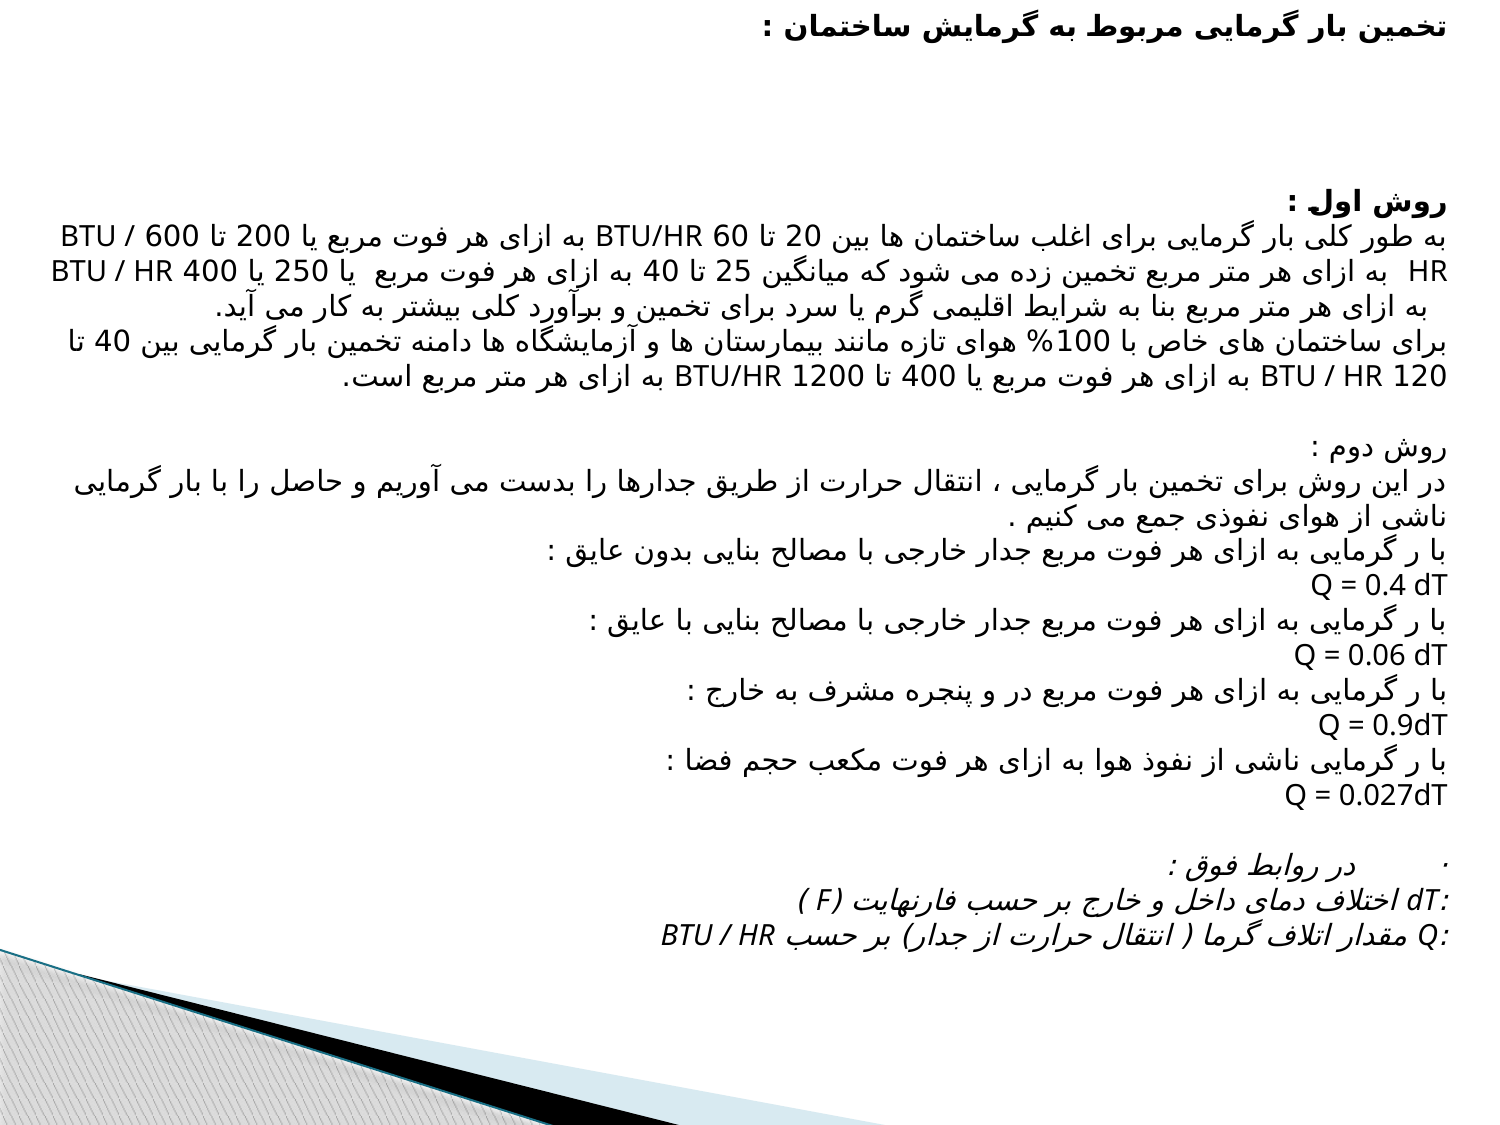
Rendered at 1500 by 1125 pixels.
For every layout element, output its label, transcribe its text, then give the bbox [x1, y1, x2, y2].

text_box تخمین بار گرمایی مربوط به گرمایش ساختمان : روش اول : به طور كلی بار گرمایی برای اغلب ساختمان ها بین 20 تا 60 BTU/HR به ازای هر فوت مربع یا 200 تا 600 BTU / HR به ازای هر متر مربع تخمین زده می شود كه میانگین 25 تا 40 به ازای هر فوت مربع یا 250 یا 400 BTU / HR به ازای هر متر مربع بنا به شرایط اقلیمی گرم یا سرد برای تخمین و برآورد كلی بیشتر به كار می آید. برای ساختمان های خاص با 100% هوای تازه مانند بیمارستان ها و آزمایشگاه ها دامنه تخمین بار گرمایی بین 40 تا 120 BTU / HR به ازای هر فوت مربع یا 400 تا 1200 BTU/HR به ازای هر متر مربع است. روش دوم : در این روش برای تخمین بار گرمایی ، انتقال حرارت از طریق جدارها را بدست می آوریم و حاصل را با بار گرمایی ناشی از هوای نفوذی جمع می كنیم . با ر گرمایی به ازای هر فوت مربع جدار خارجی با مصالح بنایی بدون عایق : Q = 0.4 dT با ر گرمایی به ازای هر فوت مربع جدار خارجی با مصالح بنایی با عایق : Q = 0.06 dT با ر گرمایی به ازای هر فوت مربع در و پنجره مشرف به خارج : Q = 0.9dT با ر گرمایی ناشی از نفوذ هوا به ازای هر فوت مكعب حجم فضا : Q = 0.027dT · در روابط فوق : :dT اختلاف دمای داخل و خارج بر حسب فارنهایت (F ) :Q مقدار اتلاف گرما ( انتقال حرارت از جدار) بر حسب BTU / HR [0, 0, 1463, 1029]
